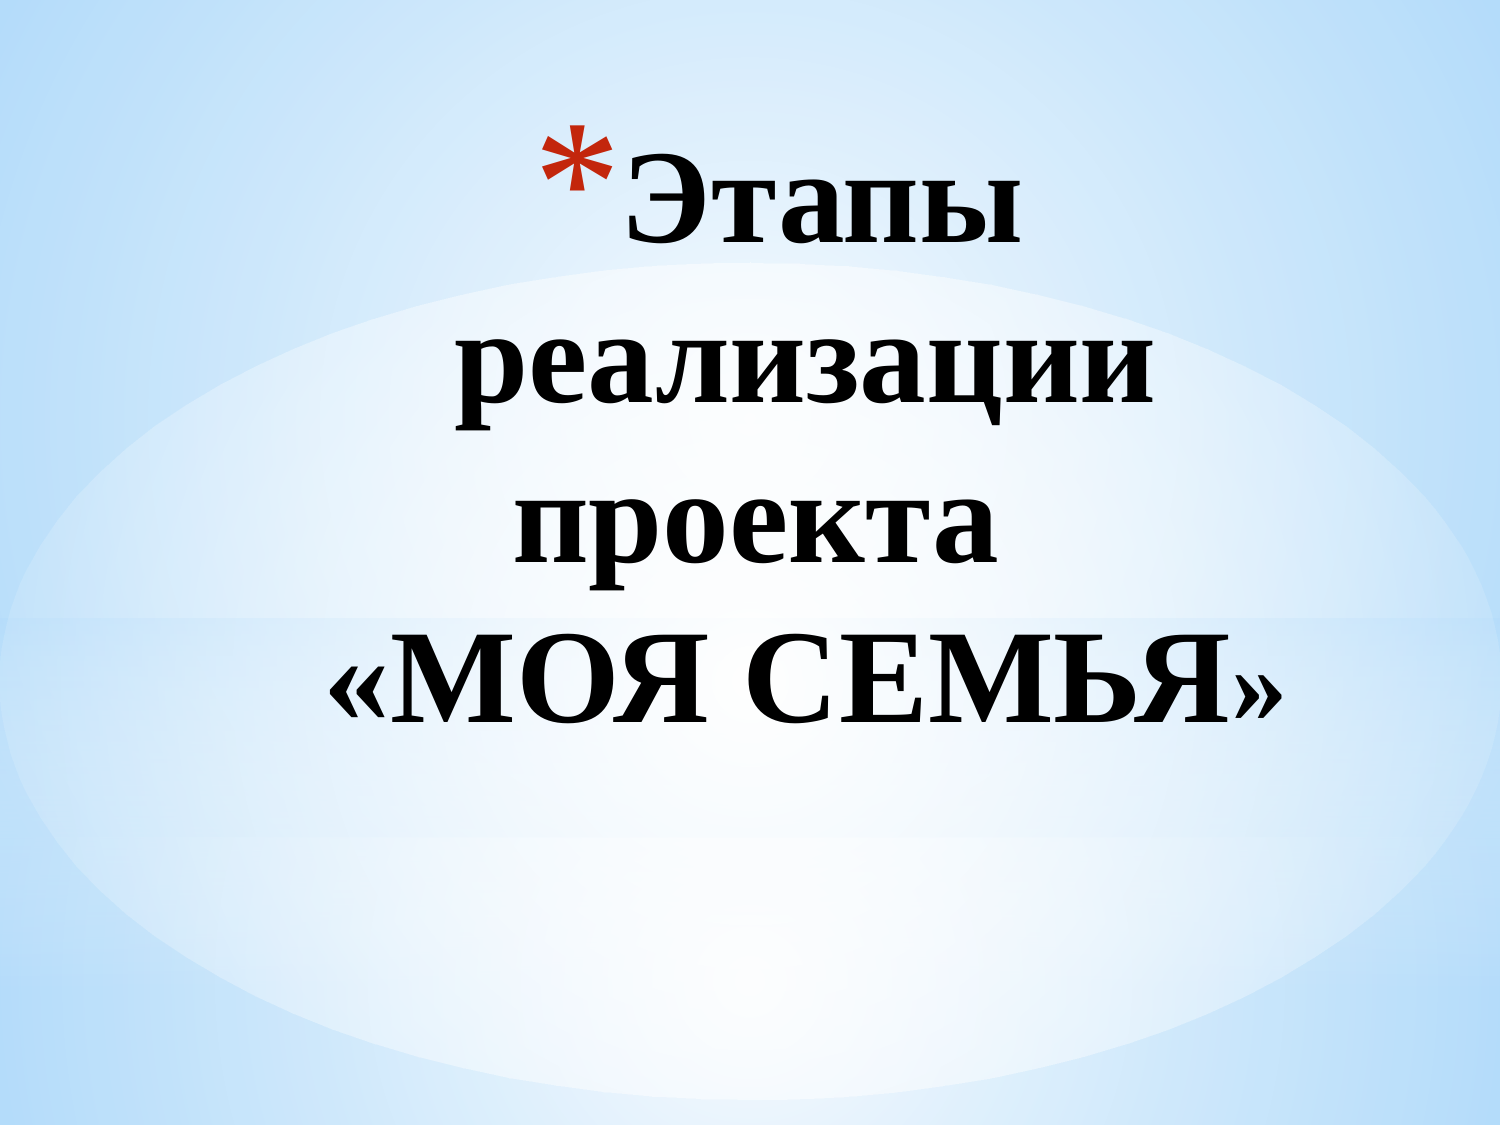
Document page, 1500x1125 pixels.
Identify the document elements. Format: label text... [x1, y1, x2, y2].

title Этапы реализации проекта «МОЯ СЕМЬЯ» [159, 101, 1400, 976]
